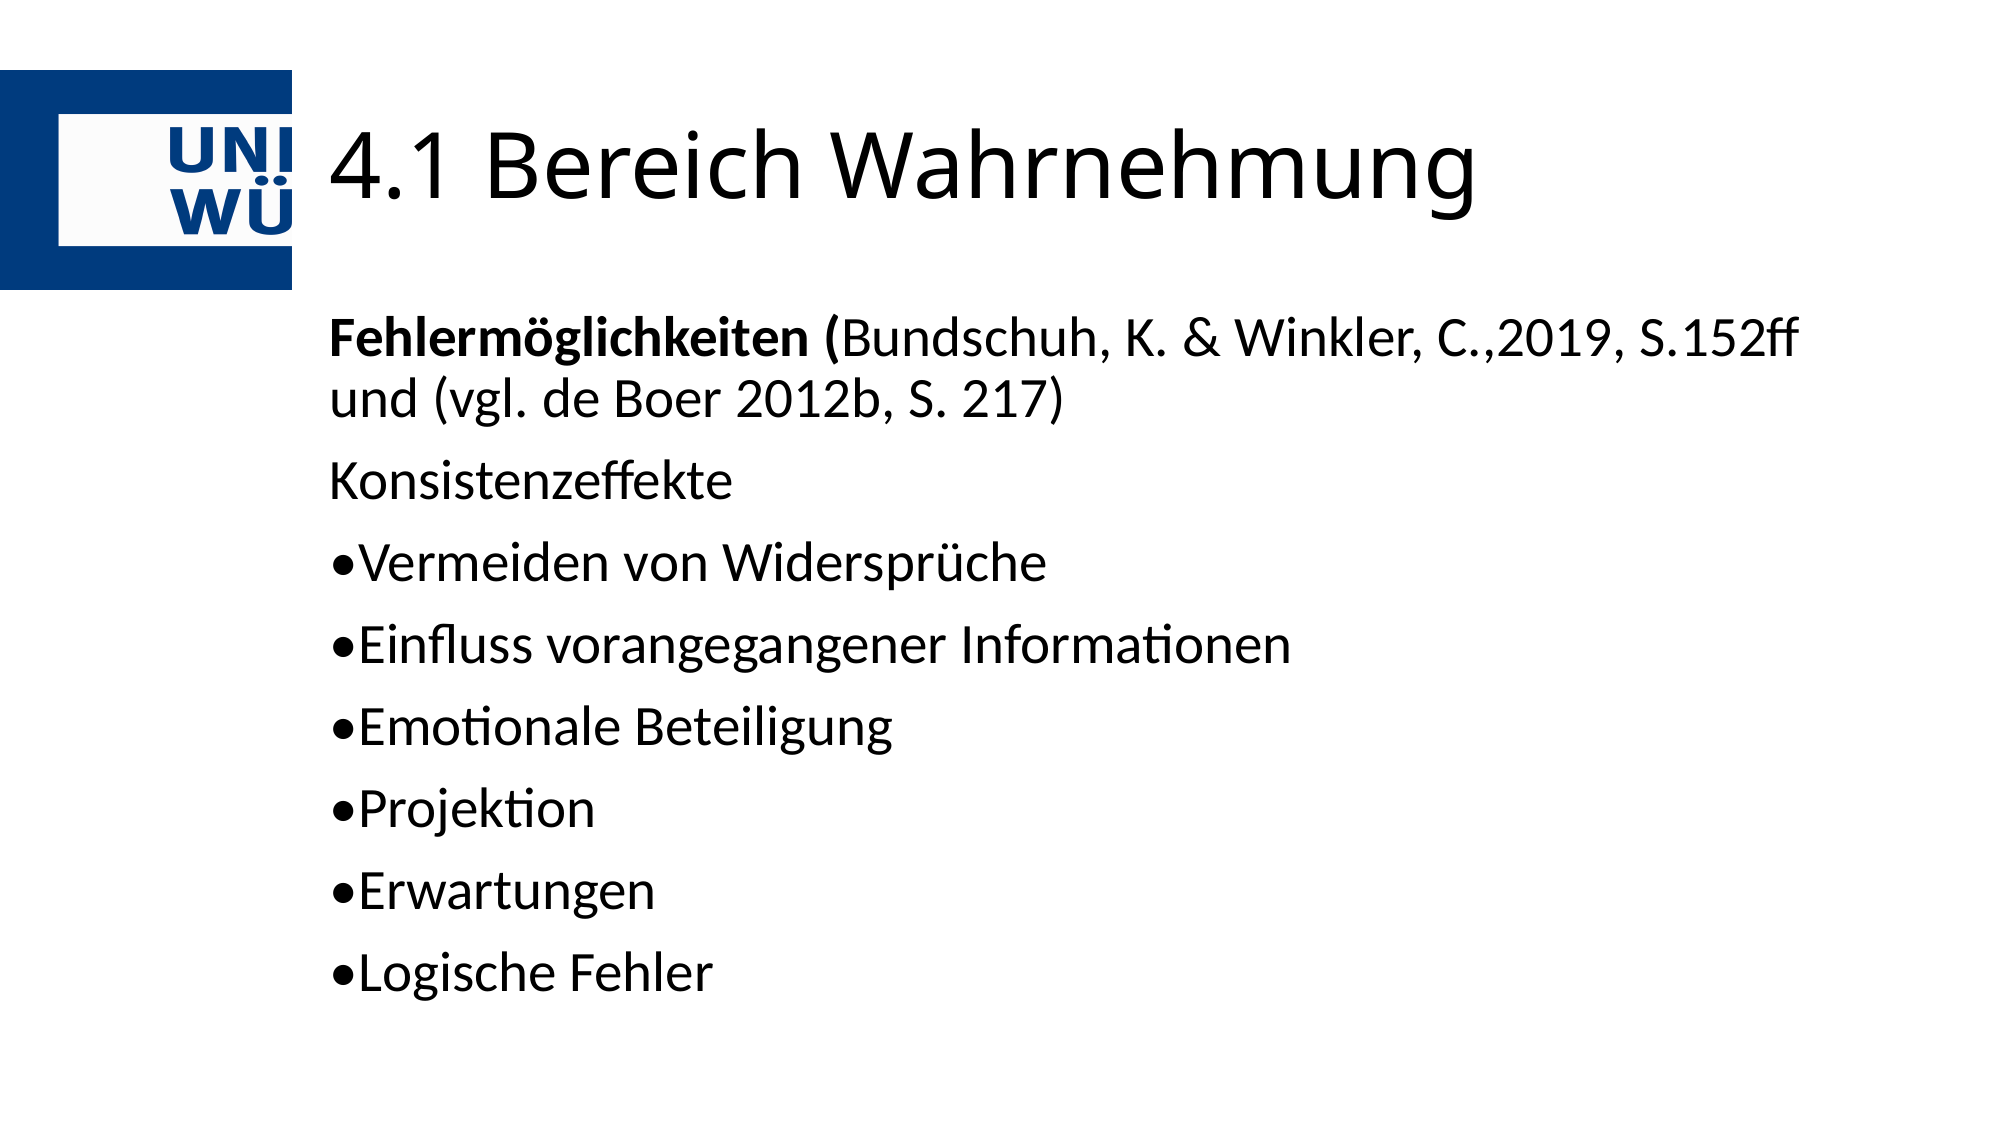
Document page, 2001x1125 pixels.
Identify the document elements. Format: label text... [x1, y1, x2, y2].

title 4.1 Bereich Wahrnehmung [314, 59, 1863, 278]
picture [0, 70, 292, 290]
list Fehlermöglichkeiten (Bundschuh, K. & Winkler, C.,2019, S.152ff und (vgl. de Boer 2012b, S. 217) Konsistenzeffekte •Vermeiden von Widersprüche •Einfluss vorangegangener Informationen •Emotionale Beteiligung •Projektion •Erwartungen •Logische Fehler [314, 299, 1863, 1014]
